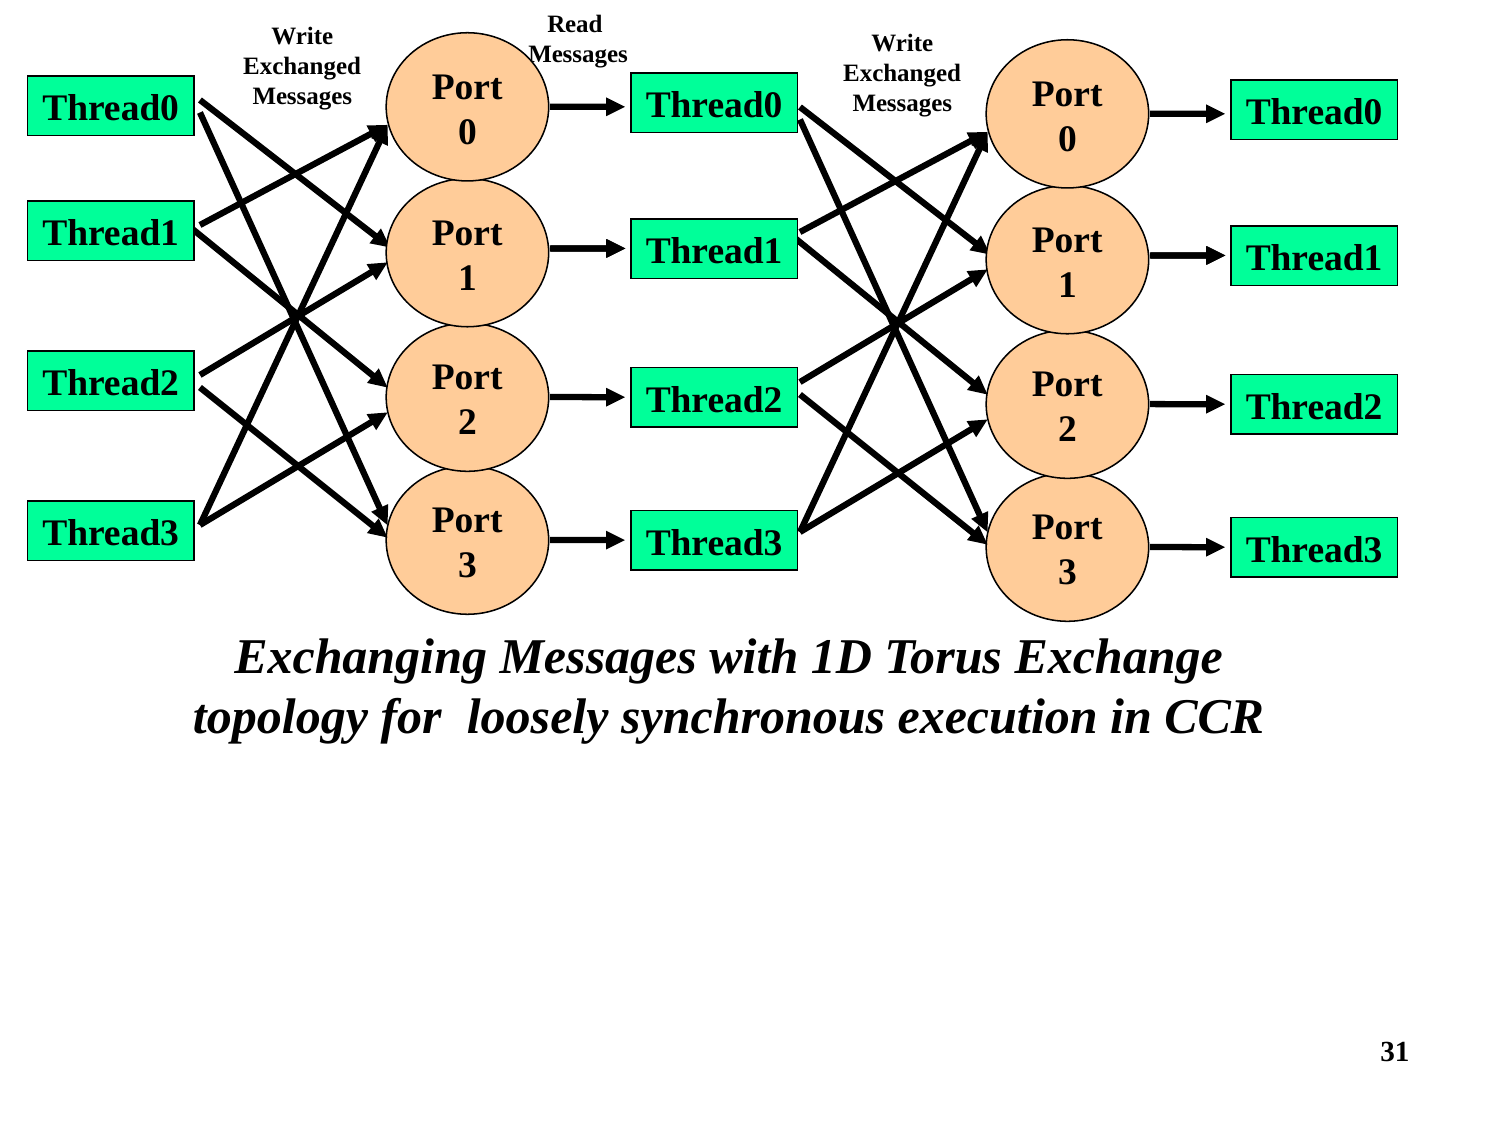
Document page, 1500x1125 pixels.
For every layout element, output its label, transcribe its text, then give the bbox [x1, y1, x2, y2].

slide_number 31 [1074, 1024, 1426, 1103]
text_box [24, 0, 1401, 752]
